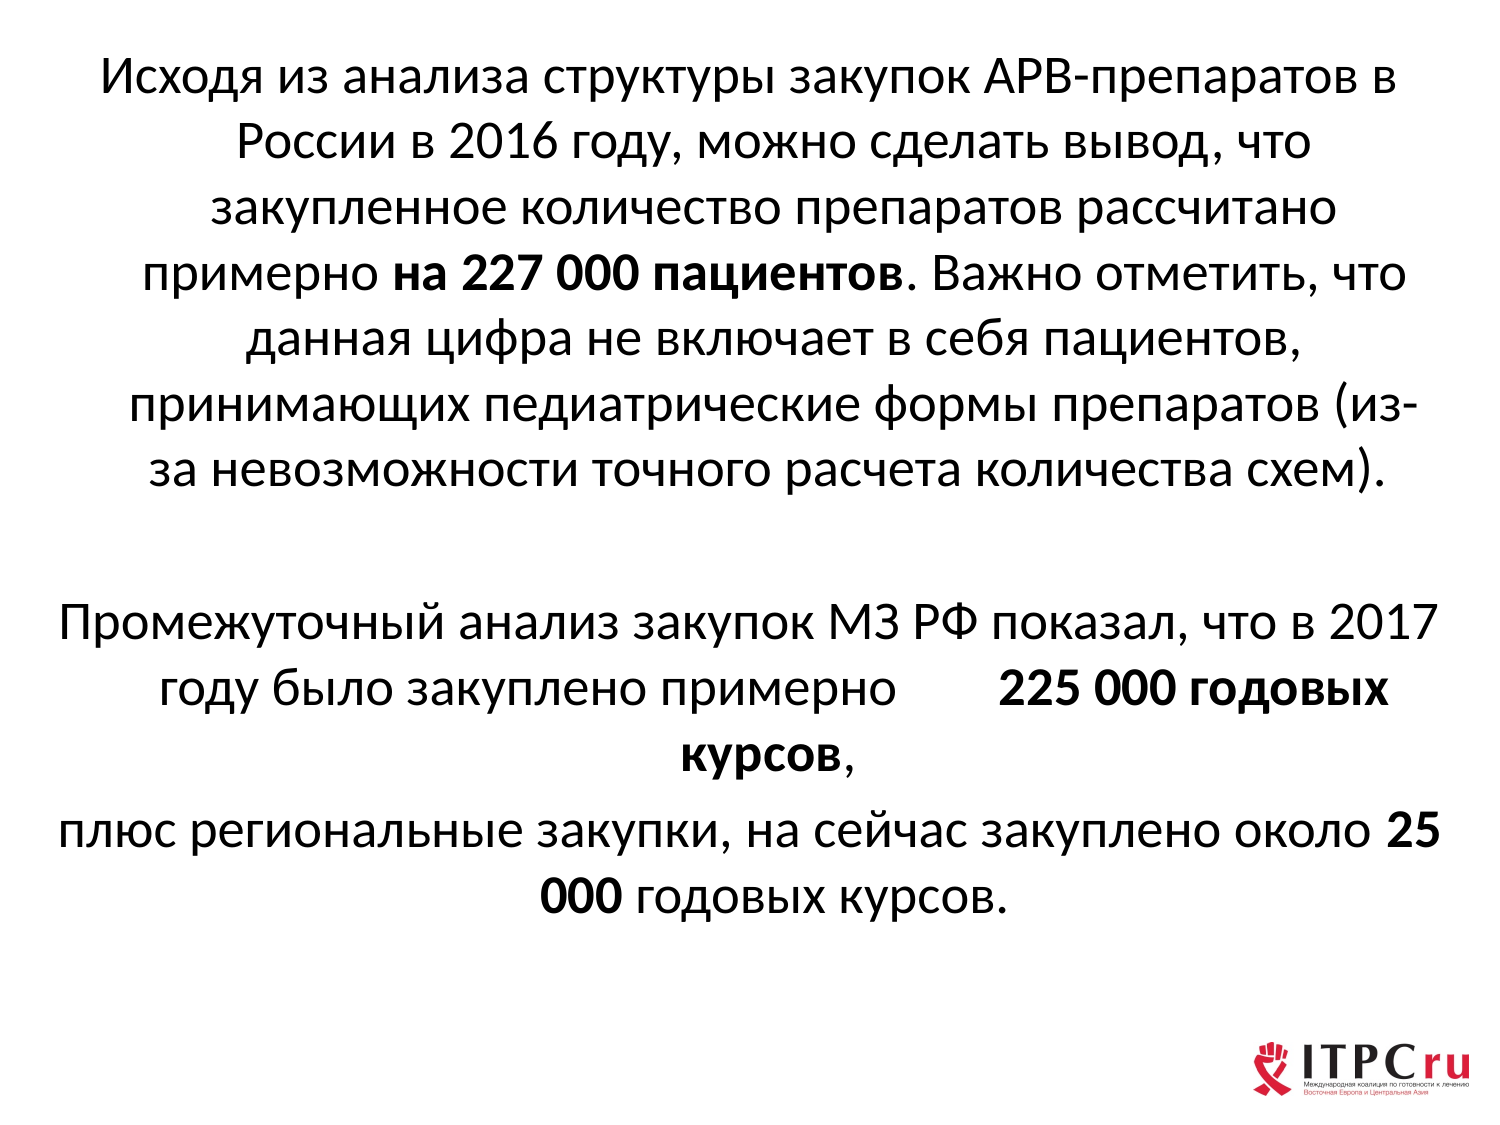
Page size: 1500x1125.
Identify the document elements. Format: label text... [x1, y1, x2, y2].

list Исходя из анализа структуры закупок АРВ-препаратов в России в 2016 году, можно сделать вывод, что закупленное количество препаратов рассчитано примерно на 227 000 пациентов. Важно отметить, что данная цифра не включает в себя пациентов, принимающих педиатрические формы препаратов (из-за невозможности точного расчета количества схем). Промежуточный анализ закупок МЗ РФ показал, что в 2017 году было закуплено примерно 225 000 годовых курсов, плюс региональные закупки, на сейчас закуплено около 25 000 годовых курсов. [41, 30, 1459, 953]
picture [1253, 1042, 1470, 1096]
